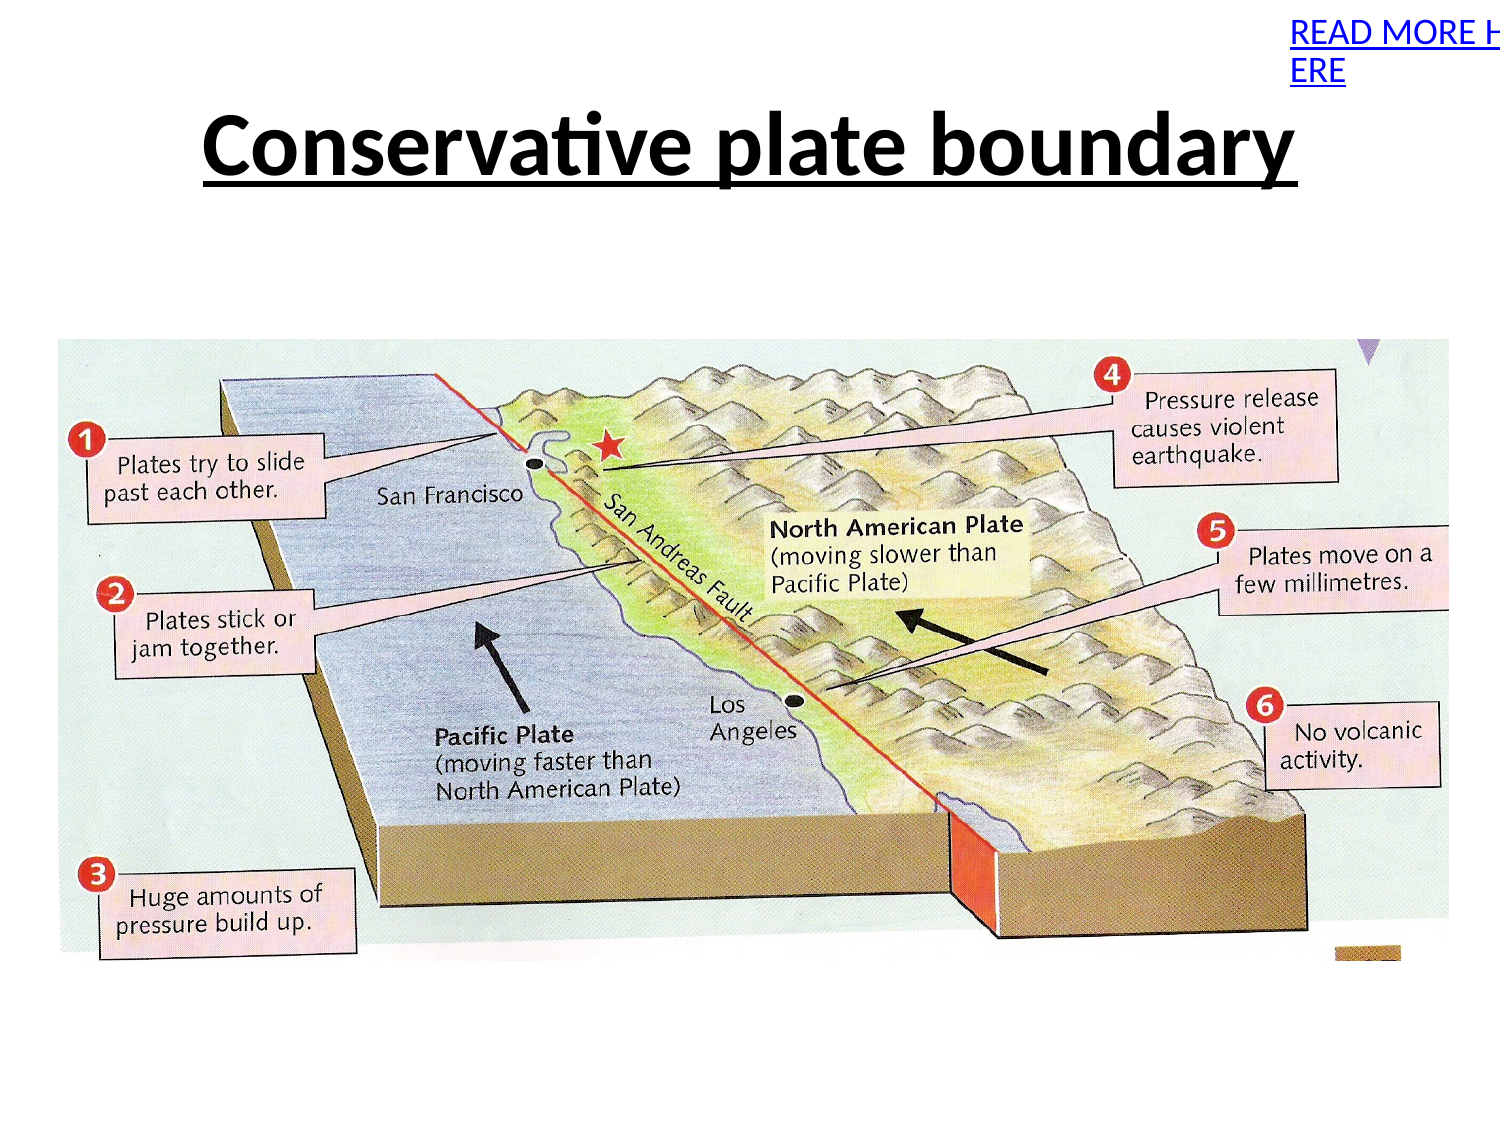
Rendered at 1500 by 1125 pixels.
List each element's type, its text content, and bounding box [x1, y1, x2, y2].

title Conservative plate boundary [75, 45, 1425, 233]
picture [58, 339, 1450, 962]
text_box READ MORE HERE [1275, 0, 1500, 60]
